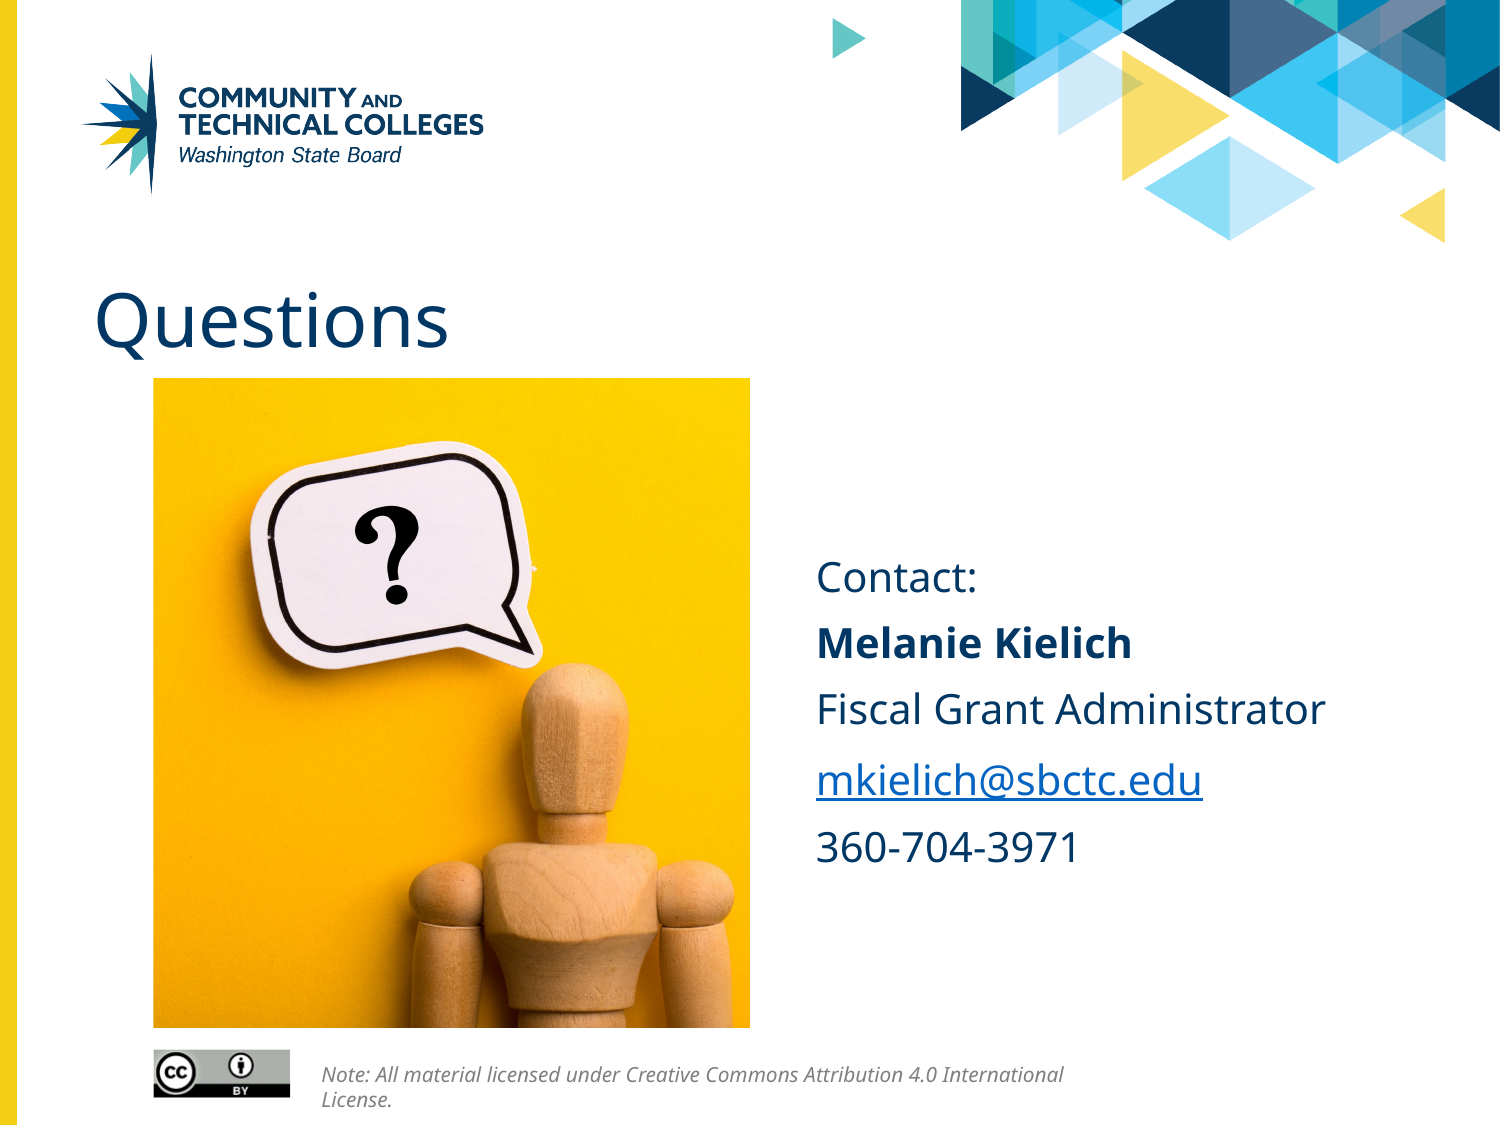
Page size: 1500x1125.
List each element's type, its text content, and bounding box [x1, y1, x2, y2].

title Questions [78, 268, 1408, 379]
text_box Note: All material licensed under Creative Commons Attribution 4.0 International License. [306, 1053, 1135, 1119]
picture [153, 1049, 291, 1099]
picture [153, 378, 750, 1028]
picture [832, 0, 1500, 243]
picture [25, 8, 550, 234]
list Contact: Melanie Kielich Fiscal Grant Administrator mkielich@sbctc.edu 360-704-3971 [801, 548, 1422, 883]
